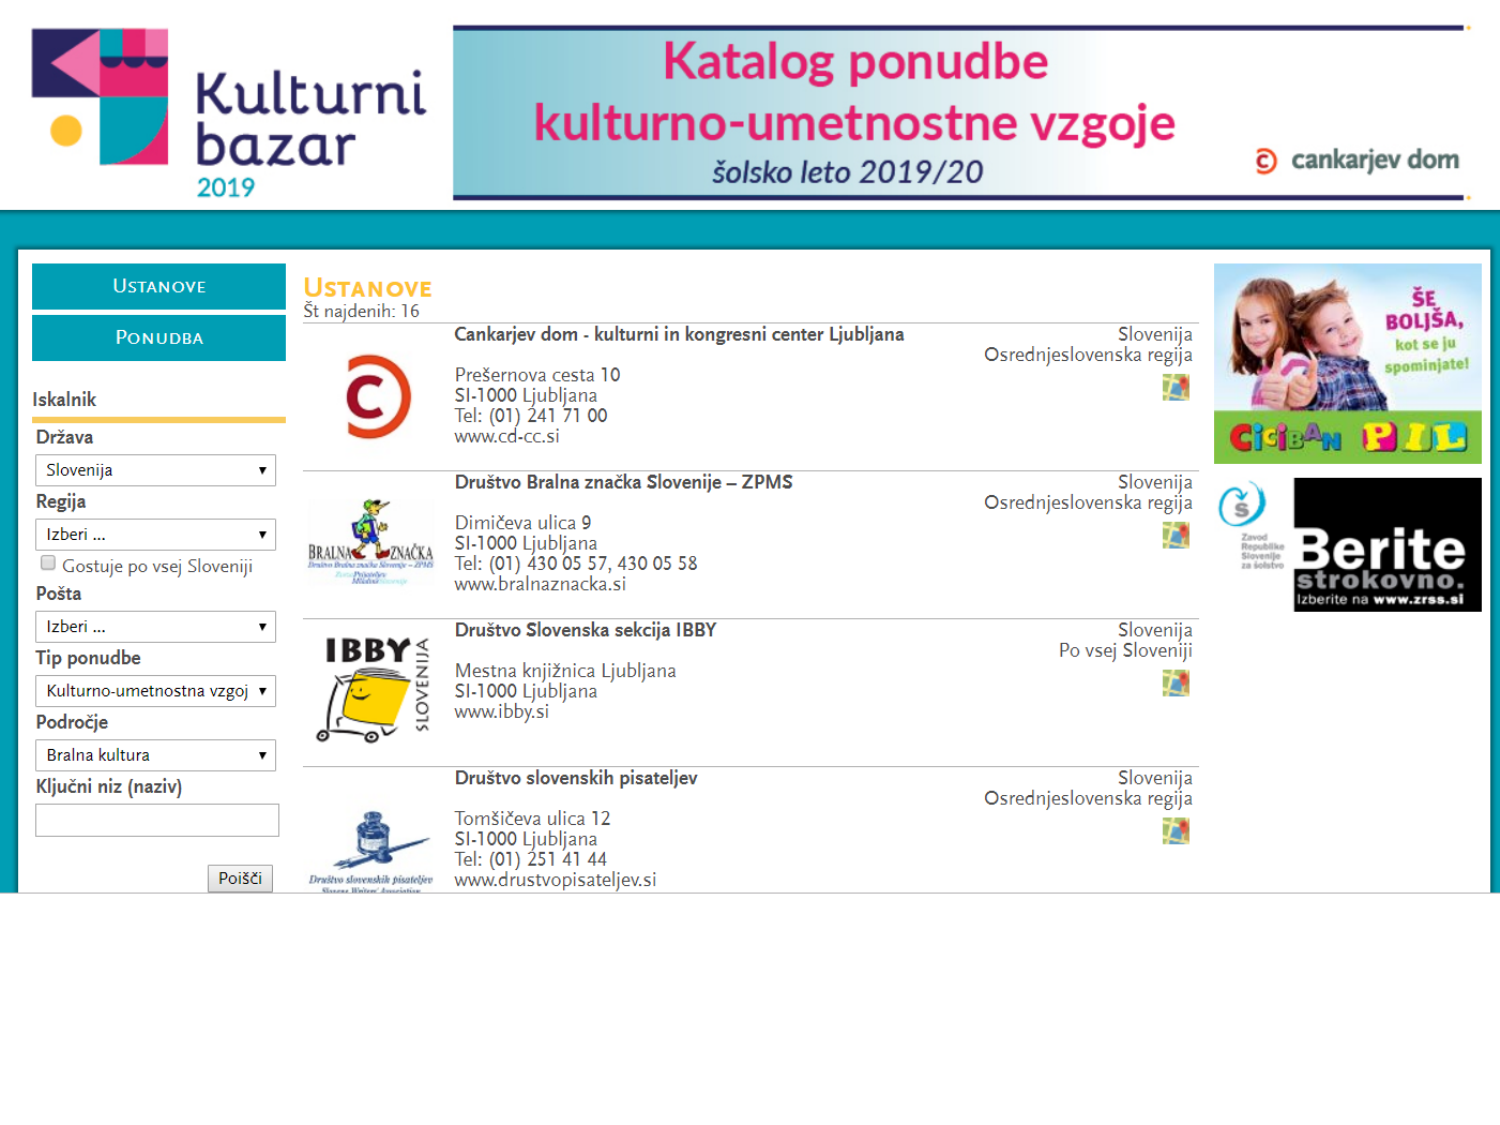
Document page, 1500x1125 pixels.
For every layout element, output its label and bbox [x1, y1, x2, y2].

picture [0, 16, 1500, 899]
